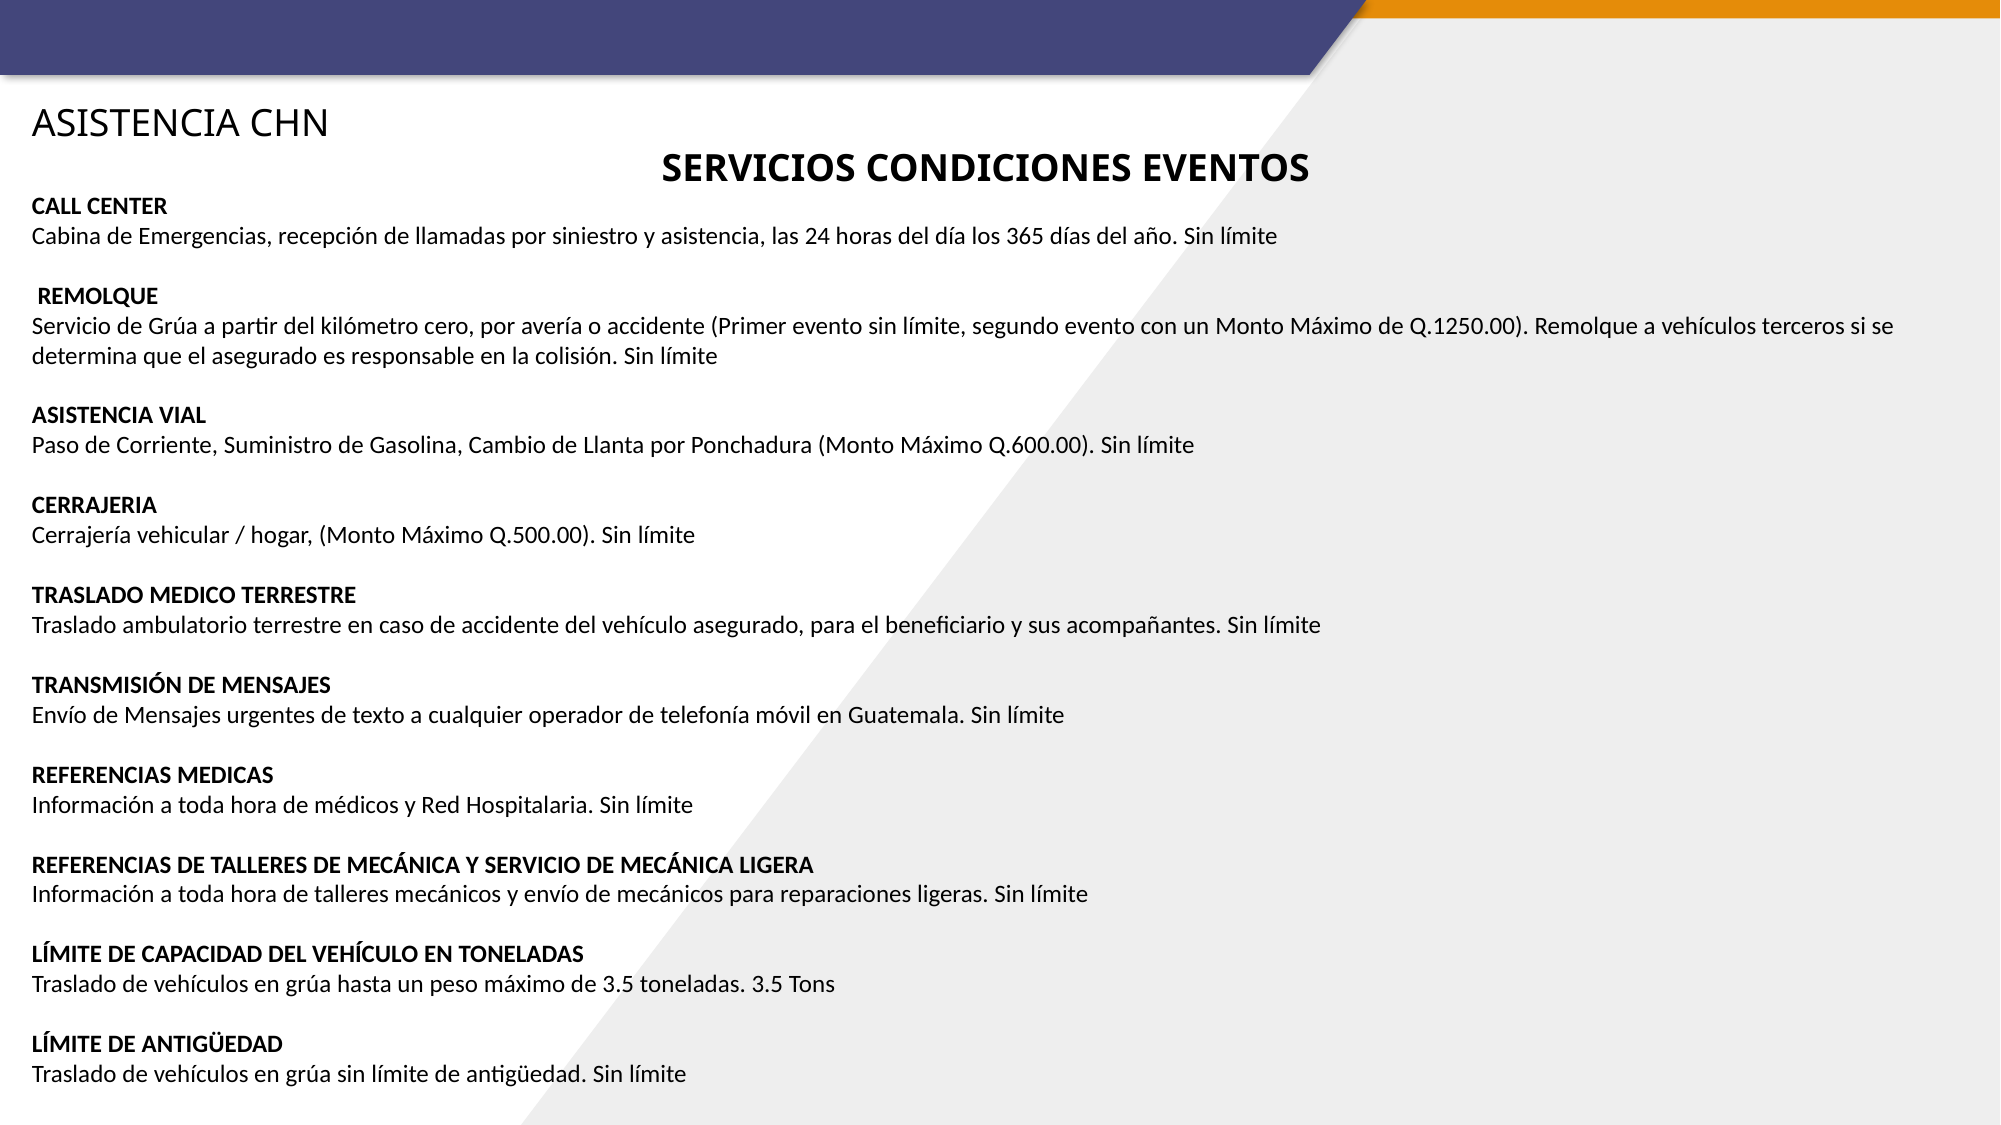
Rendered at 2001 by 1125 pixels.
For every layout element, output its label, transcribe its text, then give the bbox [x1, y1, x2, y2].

text_box ASISTENCIA CHN SERVICIOS CONDICIONES EVENTOS CALL CENTER Cabina de Emergencias, recepción de llamadas por siniestro y asistencia, las 24 horas del día los 365 días del año. Sin límite REMOLQUE Servicio de Grúa a partir del kilómetro cero, por avería o accidente (Primer evento sin límite, segundo evento con un Monto Máximo de Q.1250.00). Remolque a vehículos terceros si se determina que el asegurado es responsable en la colisión. Sin límite ASISTENCIA VIAL Paso de Corriente, Suministro de Gasolina, Cambio de Llanta por Ponchadura (Monto Máximo Q.600.00). Sin límite CERRAJERIA Cerrajería vehicular / hogar, (Monto Máximo Q.500.00). Sin límite TRASLADO MEDICO TERRESTRE Traslado ambulatorio terrestre en caso de accidente del vehículo asegurado, para el beneficiario y sus acompañantes. Sin límite TRANSMISIÓN DE MENSAJES Envío de Mensajes urgentes de texto a cualquier operador de telefonía móvil en Guatemala. Sin límite REFERENCIAS MEDICAS Información a toda hora de médicos y Red Hospitalaria. Sin límite REFERENCIAS DE TALLERES DE MECÁNICA Y SERVICIO DE MECÁNICA LIGERA Información a toda hora de talleres mecánicos y envío de mecánicos para reparaciones ligeras. Sin límite LÍMITE DE CAPACIDAD DEL VEHÍCULO EN TONELADAS Traslado de vehículos en grúa hasta un peso máximo de 3.5 toneladas. 3.5 Tons LÍMITE DE ANTIGÜEDAD Traslado de vehículos en grúa sin límite de antigüedad. Sin límite [17, 92, 1956, 1095]
